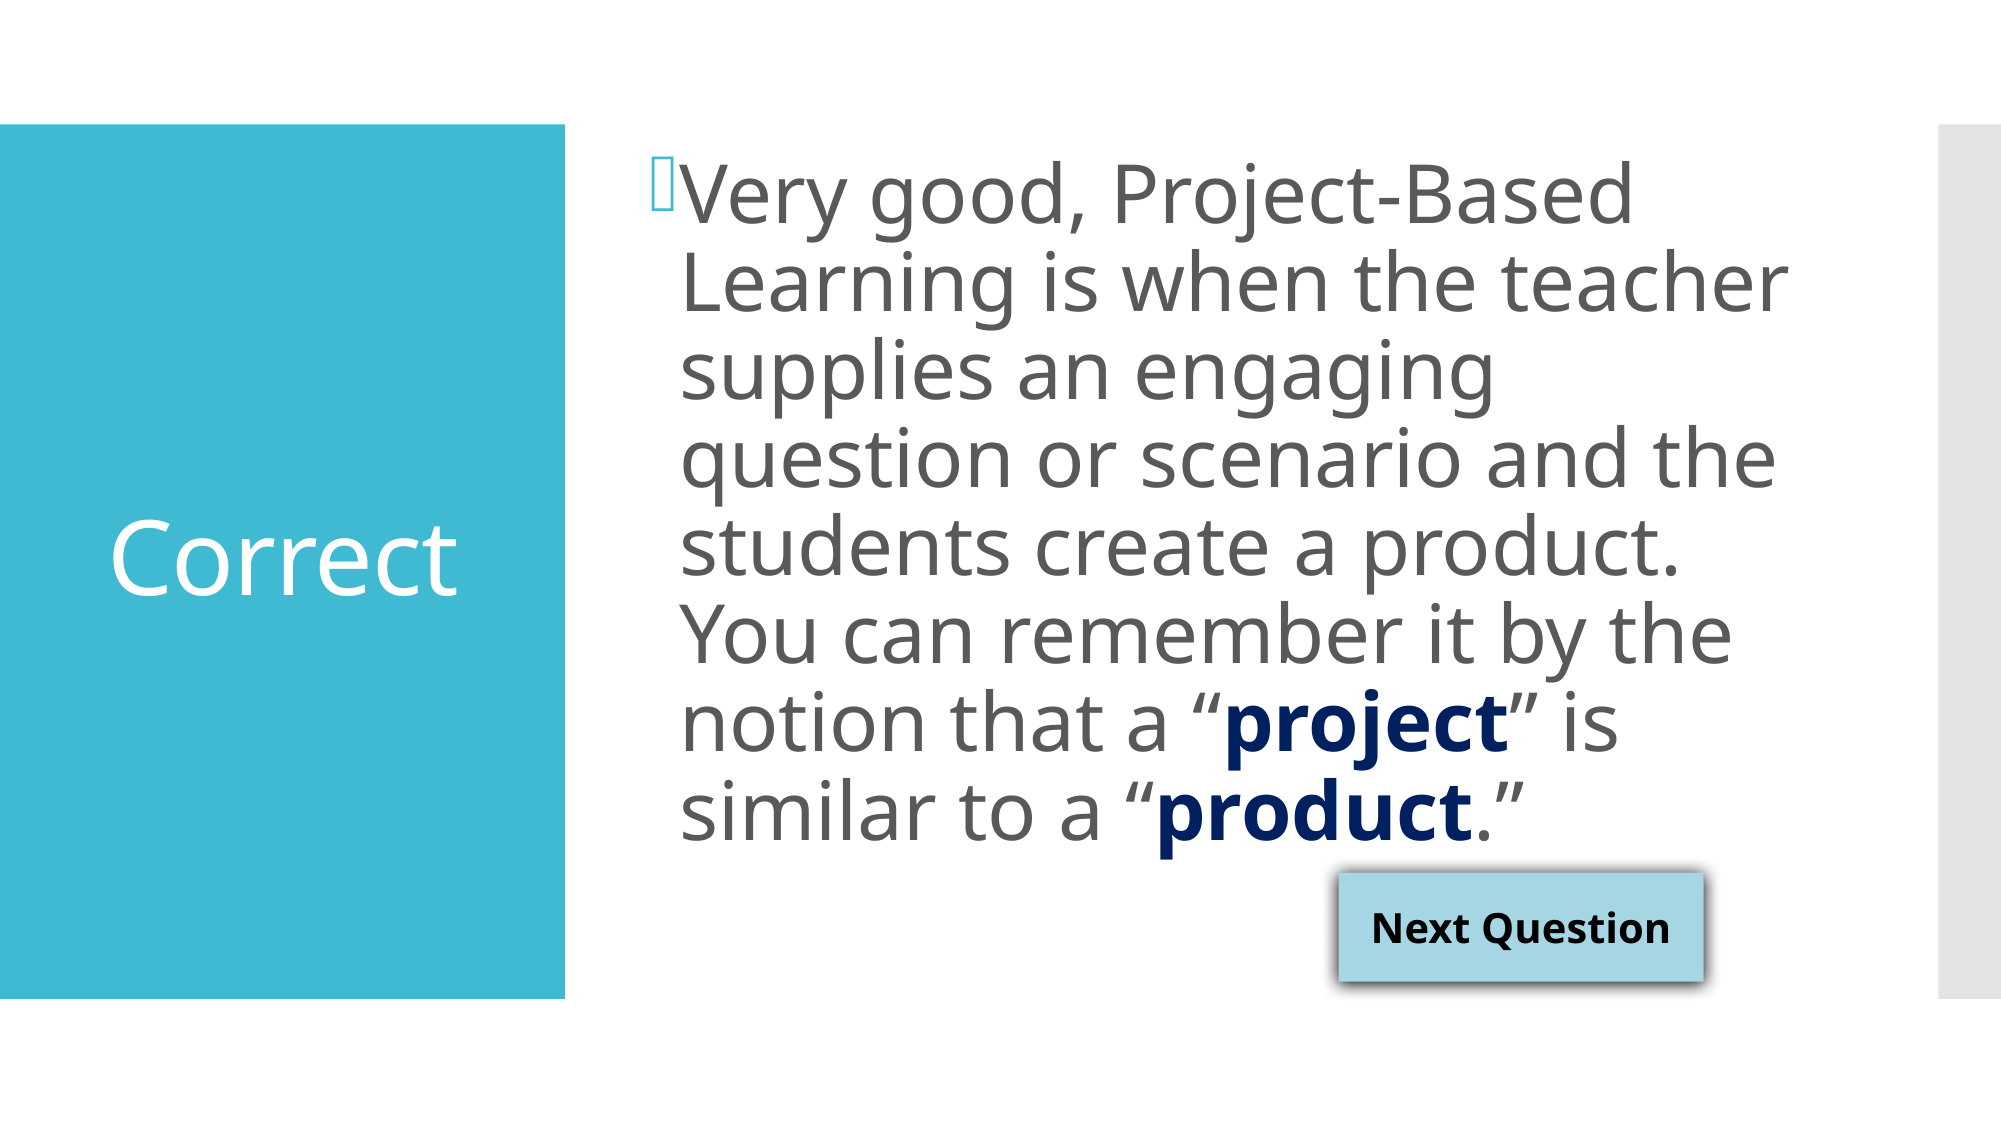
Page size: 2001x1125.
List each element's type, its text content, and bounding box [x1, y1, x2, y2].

title Correct [41, 184, 525, 940]
list Very good, Project-Based Learning is when the teacher supplies an engaging question or scenario and the students create a product. You can remember it by the notion that a “project” is similar to a “product.” [634, 141, 1835, 982]
text_box Next Question [1338, 872, 1704, 982]
